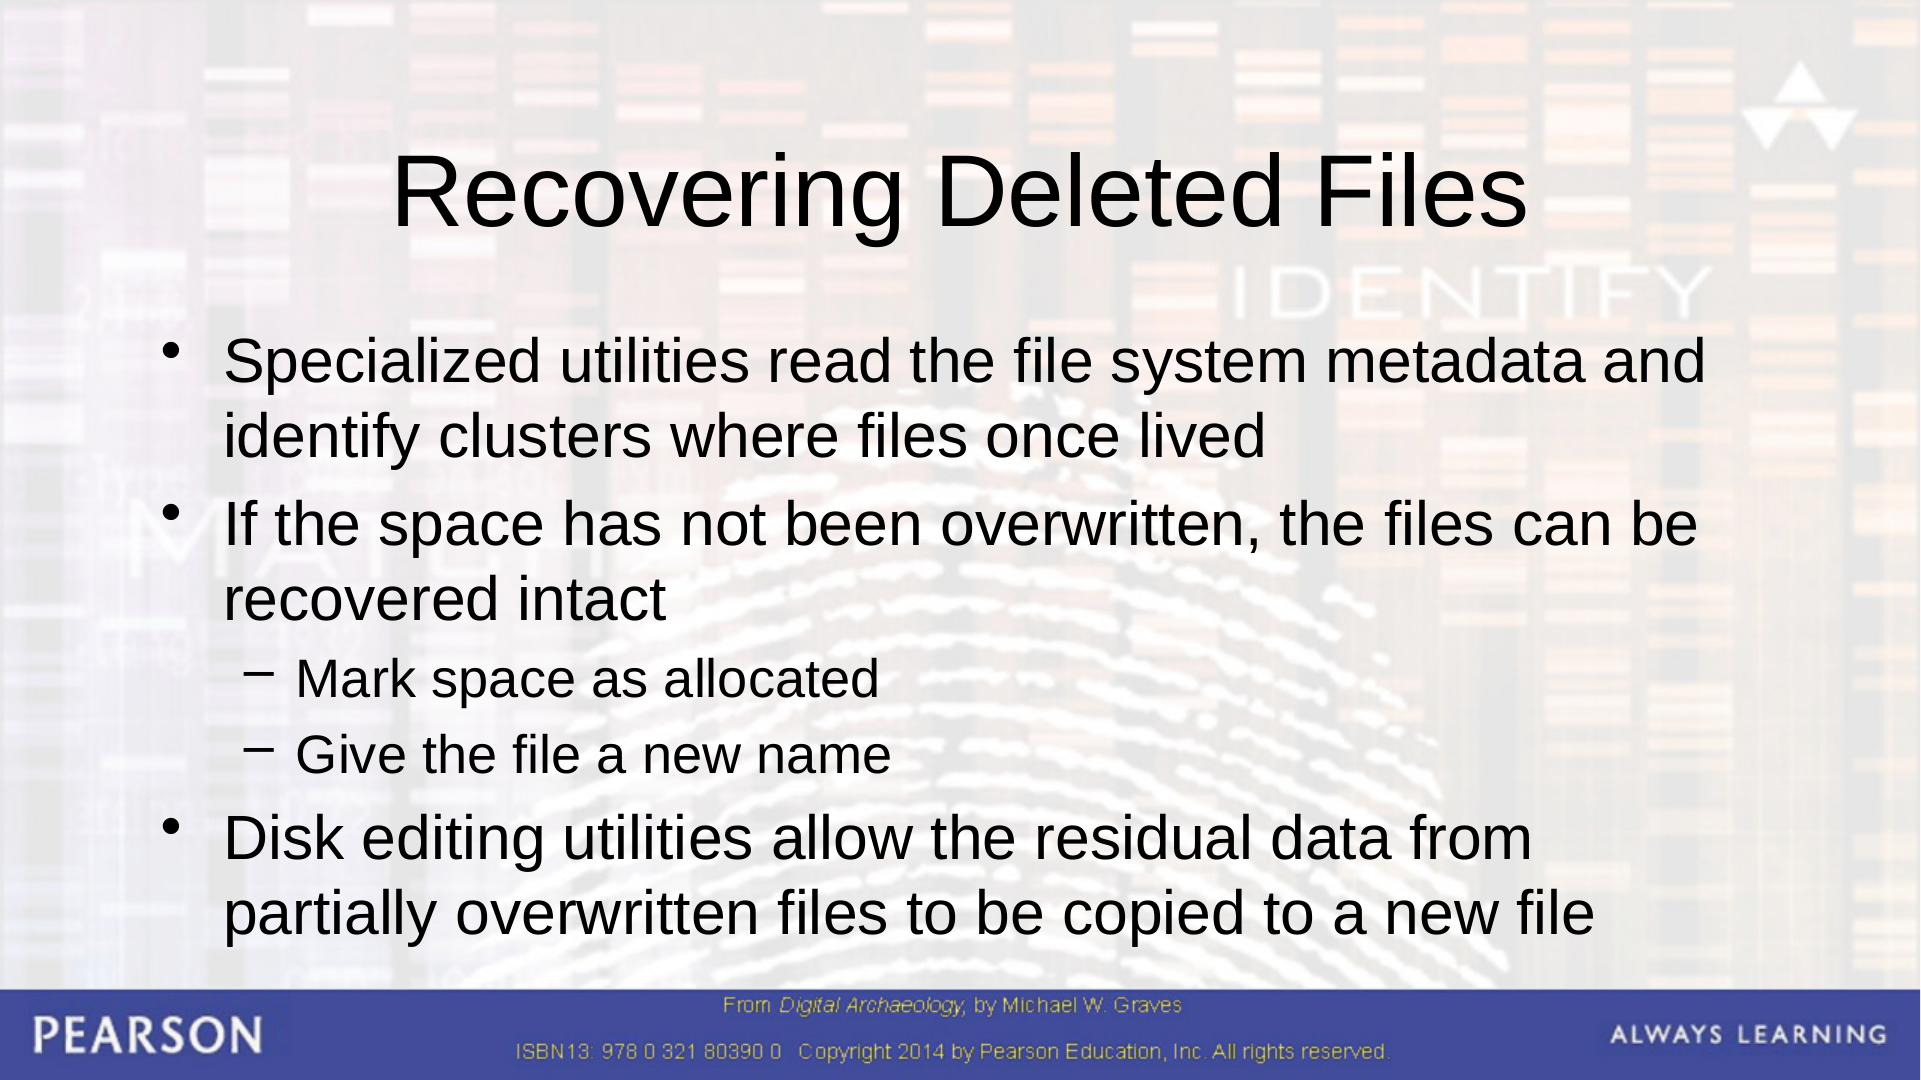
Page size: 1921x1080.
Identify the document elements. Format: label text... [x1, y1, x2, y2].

list Specialized utilities read the file system metadata and identify clusters where files once lived If the space has not been overwritten, the files can be recovered intact Mark space as allocated Give the file a new name Disk editing utilities allow the residual data from partially overwritten files to be copied to a new file [143, 311, 1777, 960]
title Recovering Deleted Files [143, 96, 1777, 276]
picture [0, 0, 1921, 1080]
